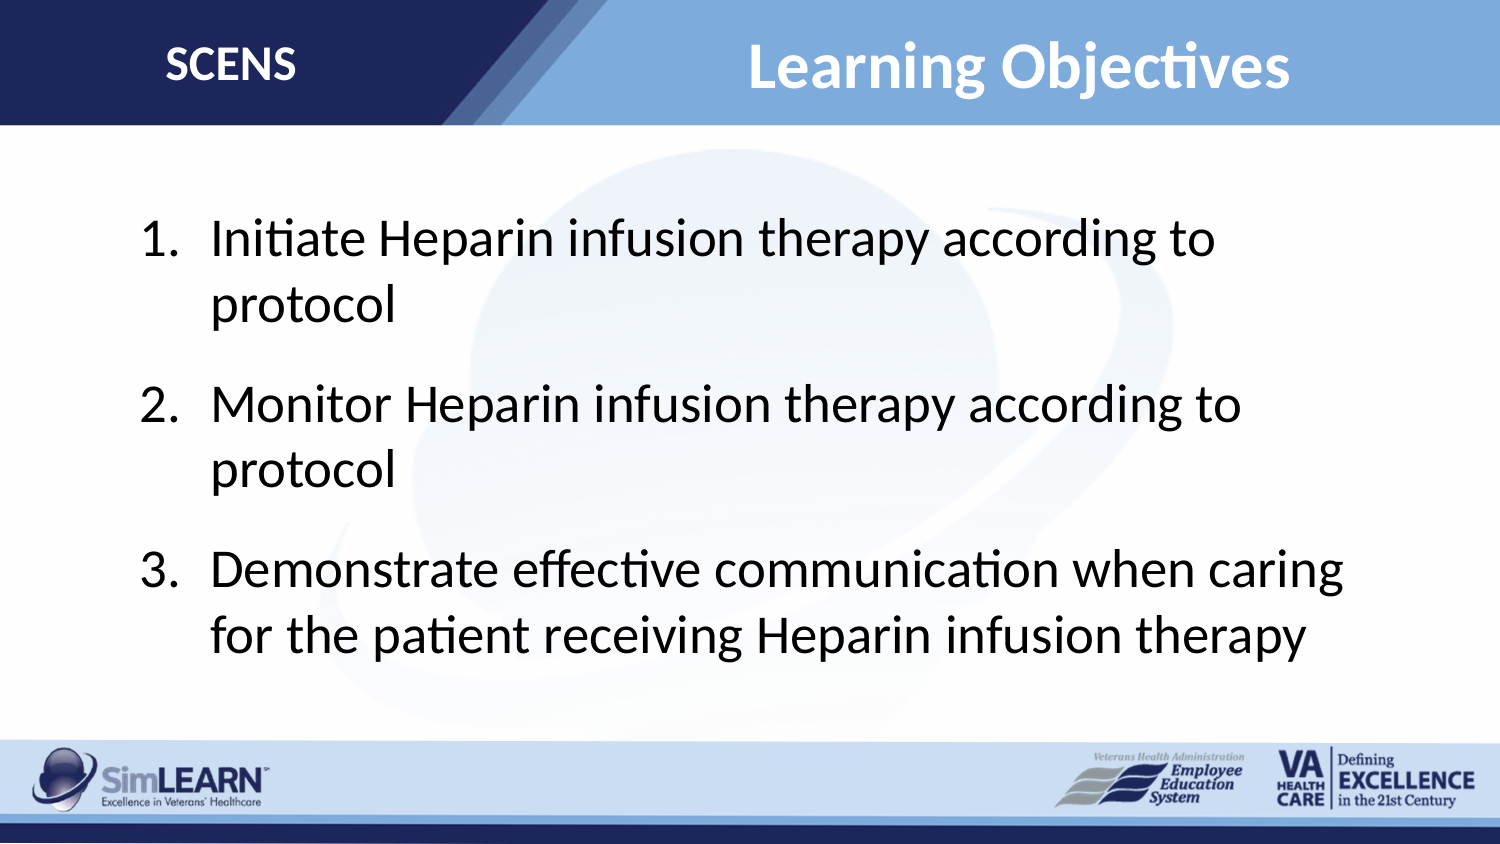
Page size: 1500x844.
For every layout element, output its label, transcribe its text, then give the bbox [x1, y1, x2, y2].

list Initiate Heparin infusion therapy according to protocol Monitor Heparin infusion therapy according to protocol Demonstrate effective communication when caring for the patient receiving Heparin infusion therapy [125, 159, 1363, 707]
title Learning Objectives [586, 16, 1463, 108]
text_box SCENS [0, 0, 463, 122]
picture [0, 0, 1500, 844]
